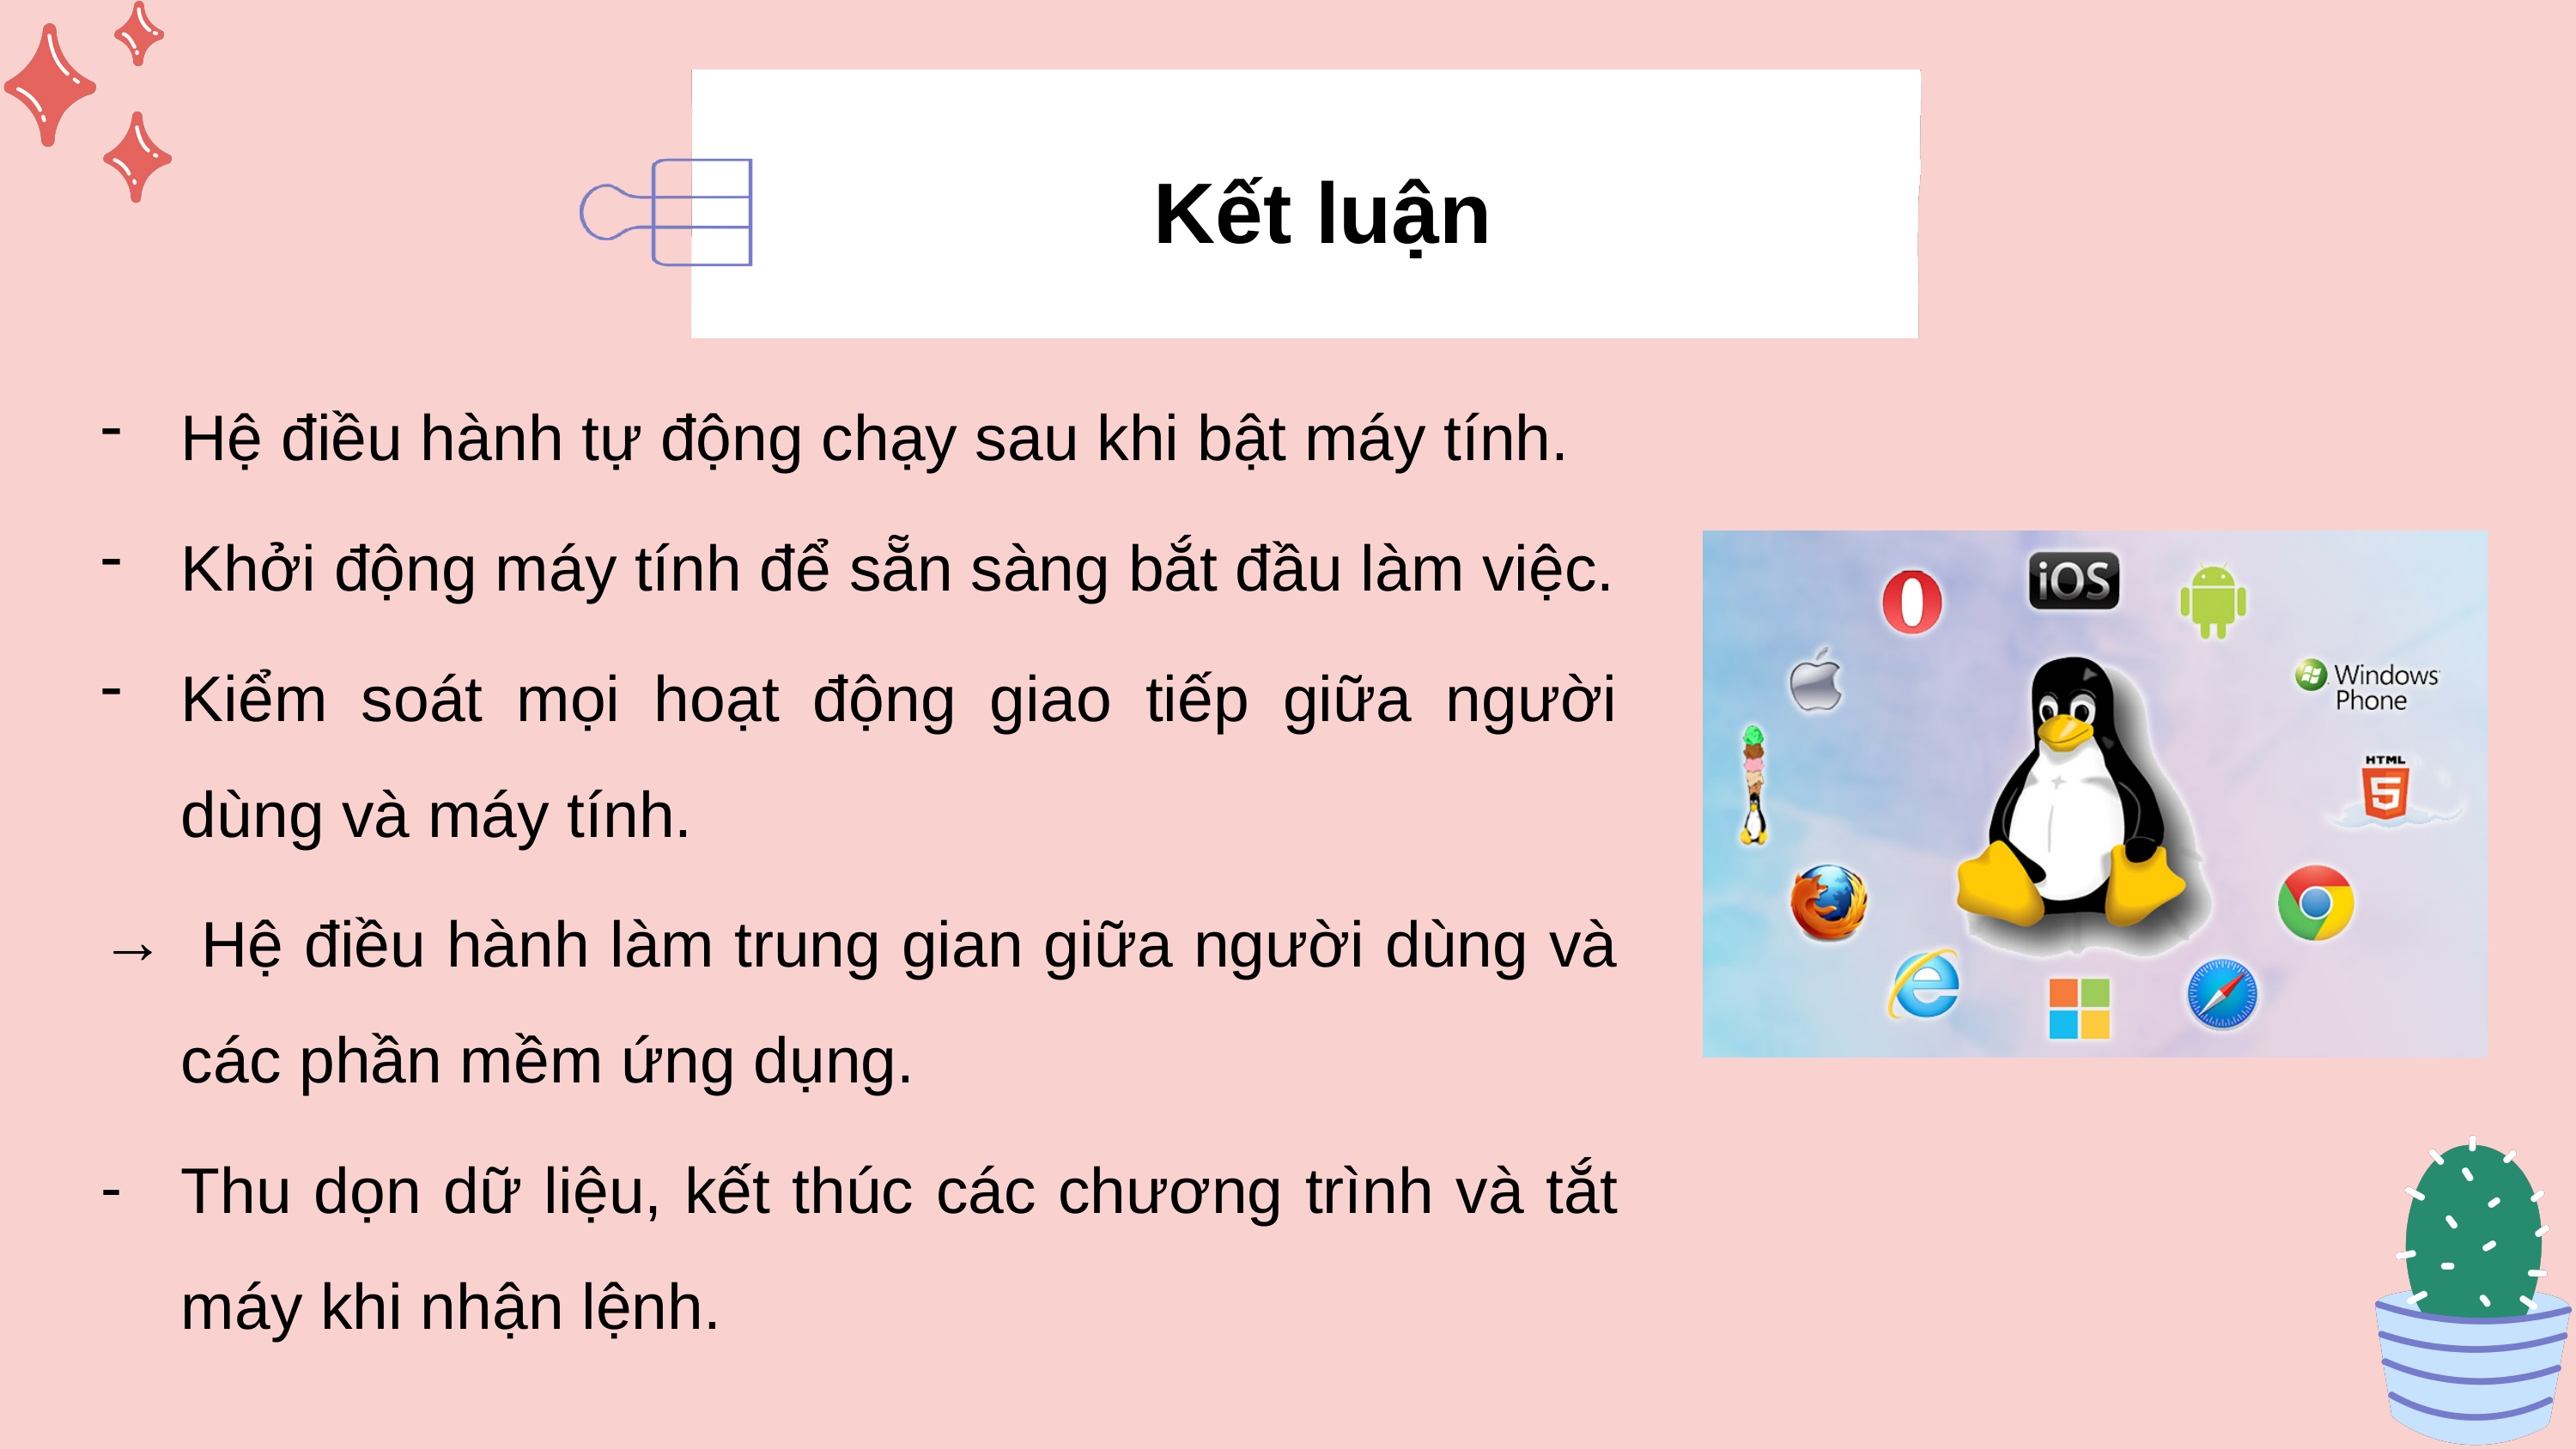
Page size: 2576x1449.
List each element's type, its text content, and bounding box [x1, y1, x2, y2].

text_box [579, 69, 1997, 338]
text_box Hệ điều hành tự động chạy sau khi bật máy tính. Khởi động máy tính để sẵn sàng bắt đầu làm việc. Kiểm soát mọi hoạt động giao tiếp giữa người dùng và máy tính. Hệ điều hành làm trung gian giữa người dùng và các phần mềm ứng dụng. Thu dọn dữ liệu, kết thúc các chương trình và tắt máy khi nhận lệnh. [88, 351, 1631, 1349]
picture [2372, 1134, 2574, 1449]
picture [2, 0, 173, 204]
picture [1702, 530, 2488, 1058]
